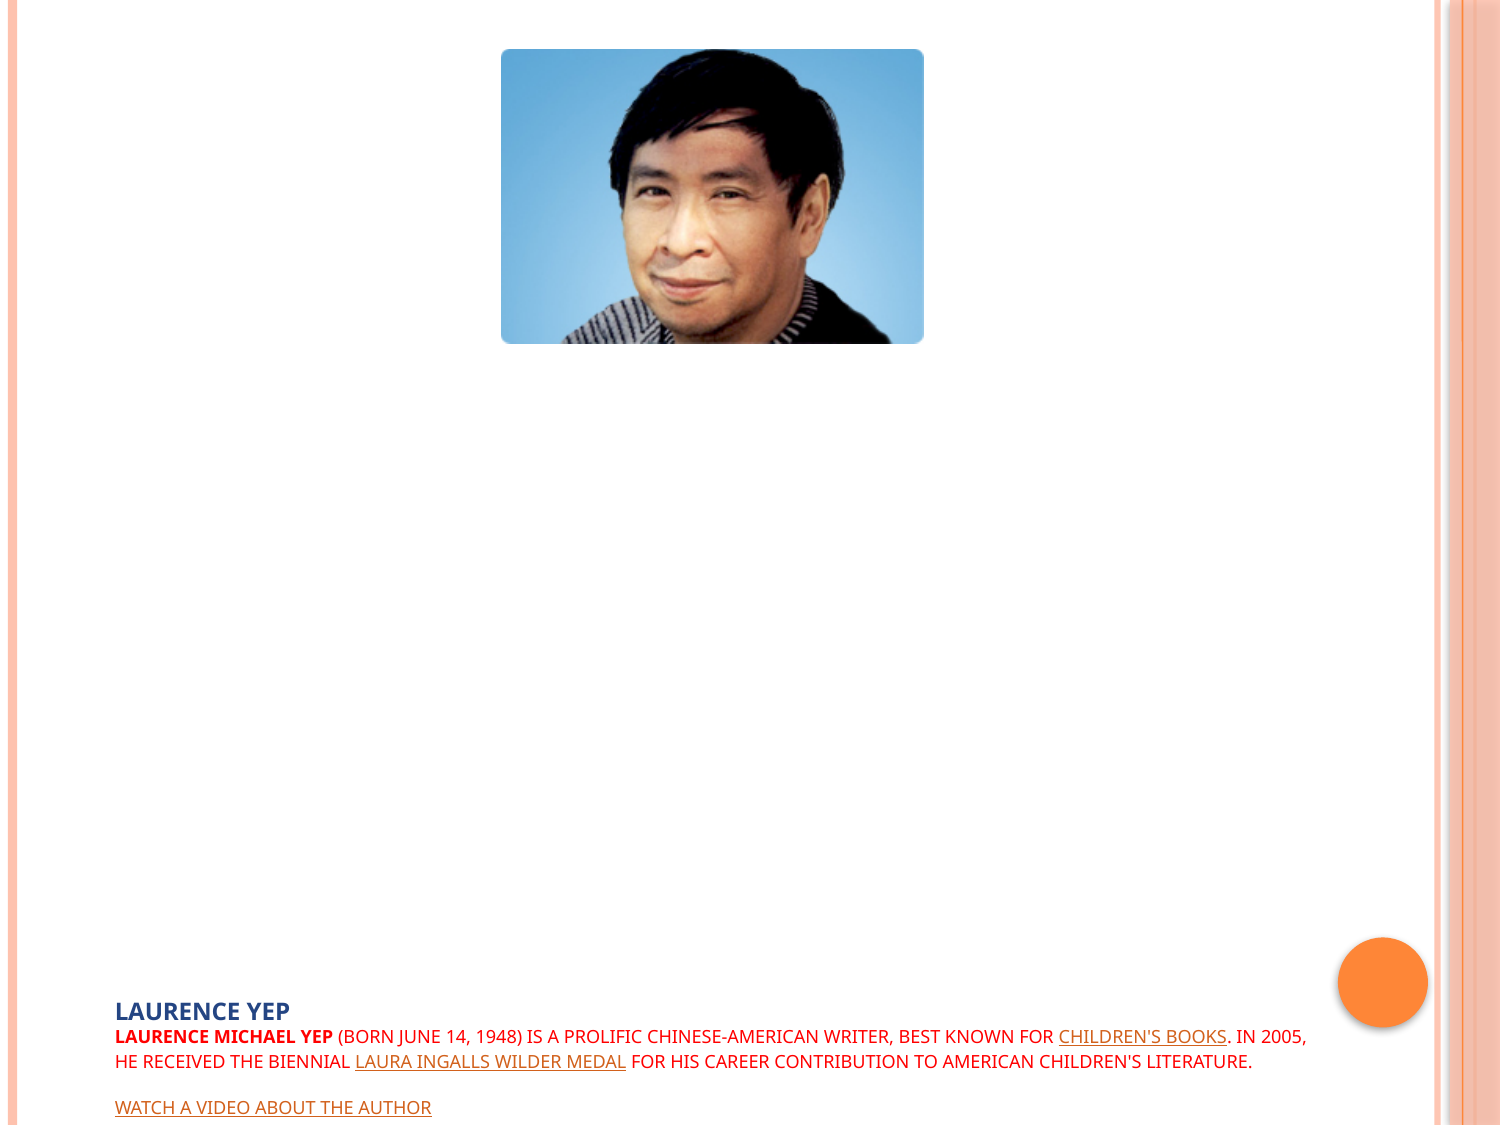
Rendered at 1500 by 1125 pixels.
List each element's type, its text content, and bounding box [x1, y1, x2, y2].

picture [500, 49, 924, 345]
title Laurence Yep Laurence Michael Yep (born June 14, 1948) is a prolific Chinese-American writer, best known for children's books. In 2005, he received the biennial Laura Ingalls Wilder Medal for his career contribution to American children's literature. watch a video about the author [99, 962, 1325, 1125]
